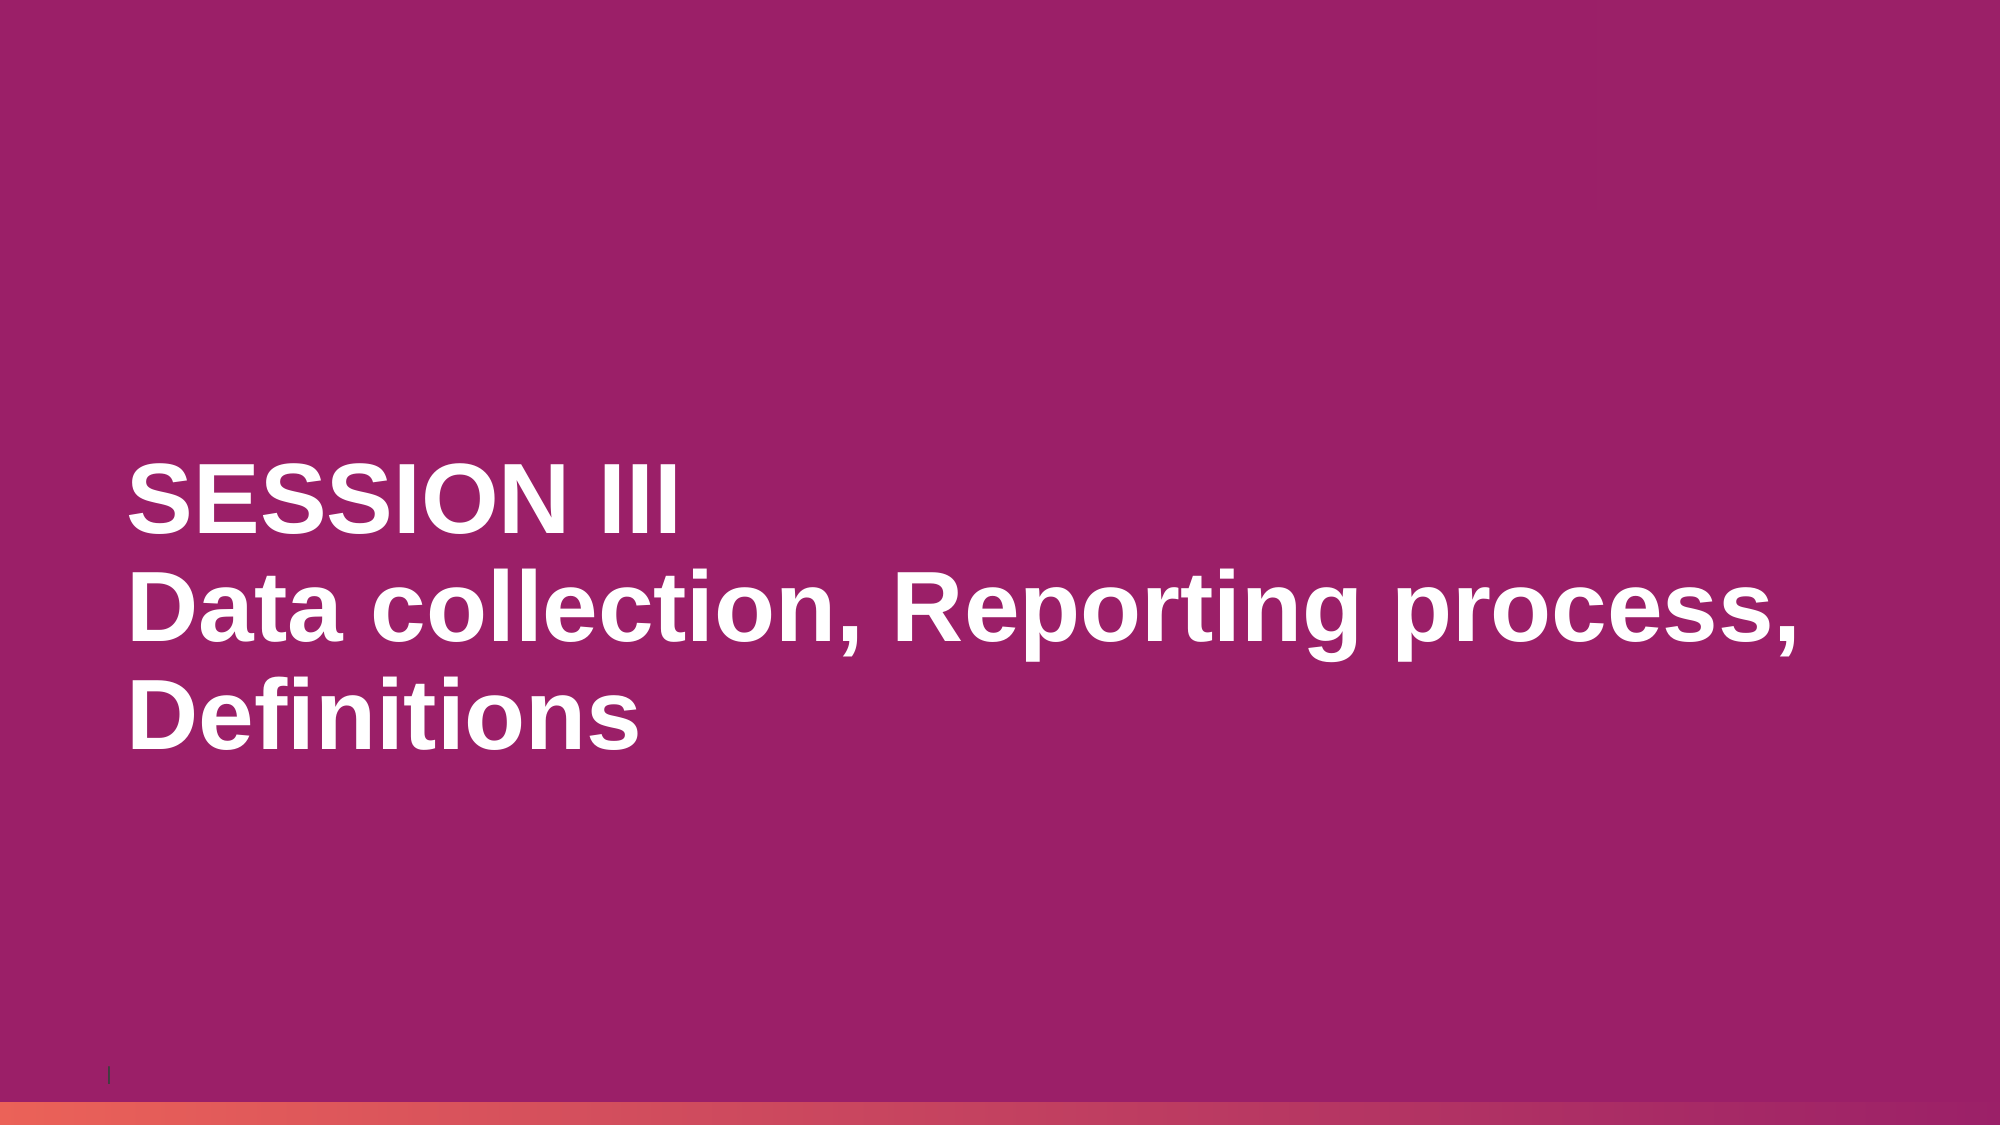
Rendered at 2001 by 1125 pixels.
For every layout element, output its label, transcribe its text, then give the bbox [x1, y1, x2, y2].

list SESSION III Data collection, Reporting process, Definitions [97, 447, 1928, 906]
